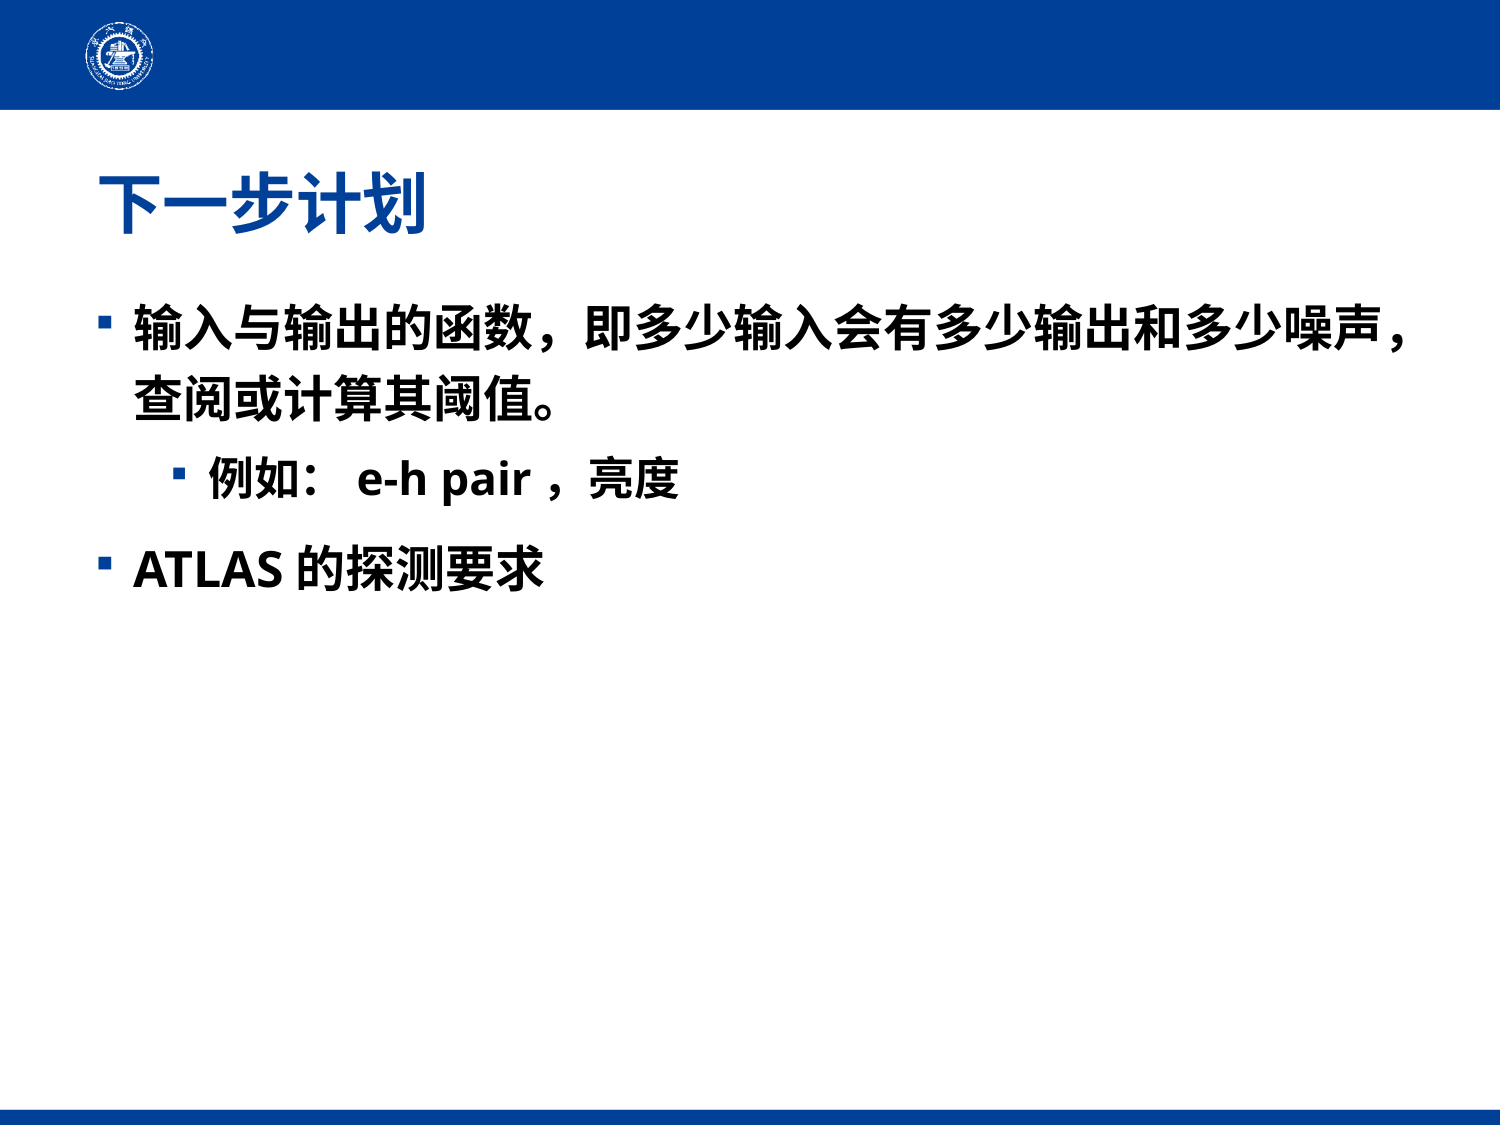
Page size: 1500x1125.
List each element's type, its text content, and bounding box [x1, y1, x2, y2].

title 下一步计划 [81, 159, 1455, 254]
picture [81, 17, 157, 93]
list 输入与输出的函数，即多少输入会有多少输出和多少噪声，查阅或计算其阈值。 例如：e-h pair，亮度 ATLAS的探测要求 [81, 276, 1455, 1084]
